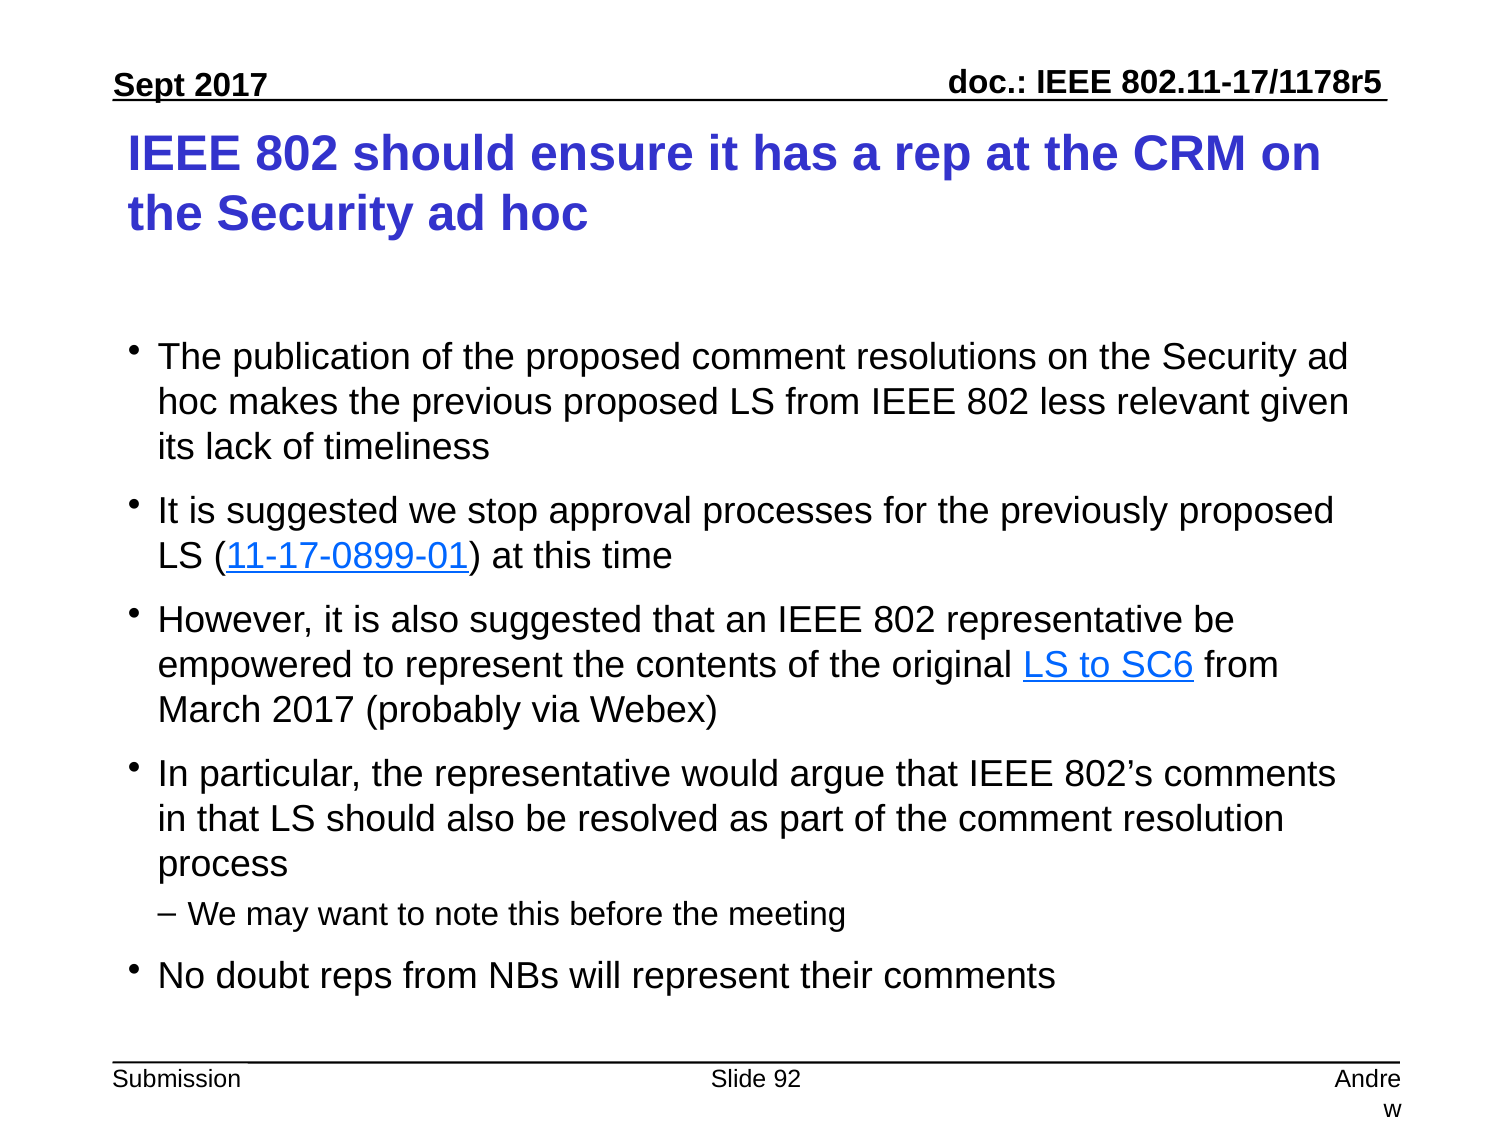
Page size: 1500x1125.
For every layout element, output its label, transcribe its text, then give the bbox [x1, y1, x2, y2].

footer Andrew Myles, Cisco [1320, 1061, 1402, 1093]
list The publication of the proposed comment resolutions on the Security ad hoc makes the previous proposed LS from IEEE 802 less relevant given its lack of timeliness It is suggested we stop approval processes for the previously proposed LS (11-17-0899-01) at this time However, it is also suggested that an IEEE 802 representative be empowered to represent the contents of the original LS to SC6 from March 2017 (probably via Webex) In particular, the representative would argue that IEEE 802’s comments in that LS should also be resolved as part of the comment resolution process We may want to note this before the meeting No doubt reps from NBs will represent their comments [112, 324, 1388, 1000]
slide_number Slide 92 [709, 1061, 803, 1093]
title IEEE 802 should ensure it has a rep at the CRM on the Security ad hoc [112, 112, 1388, 288]
